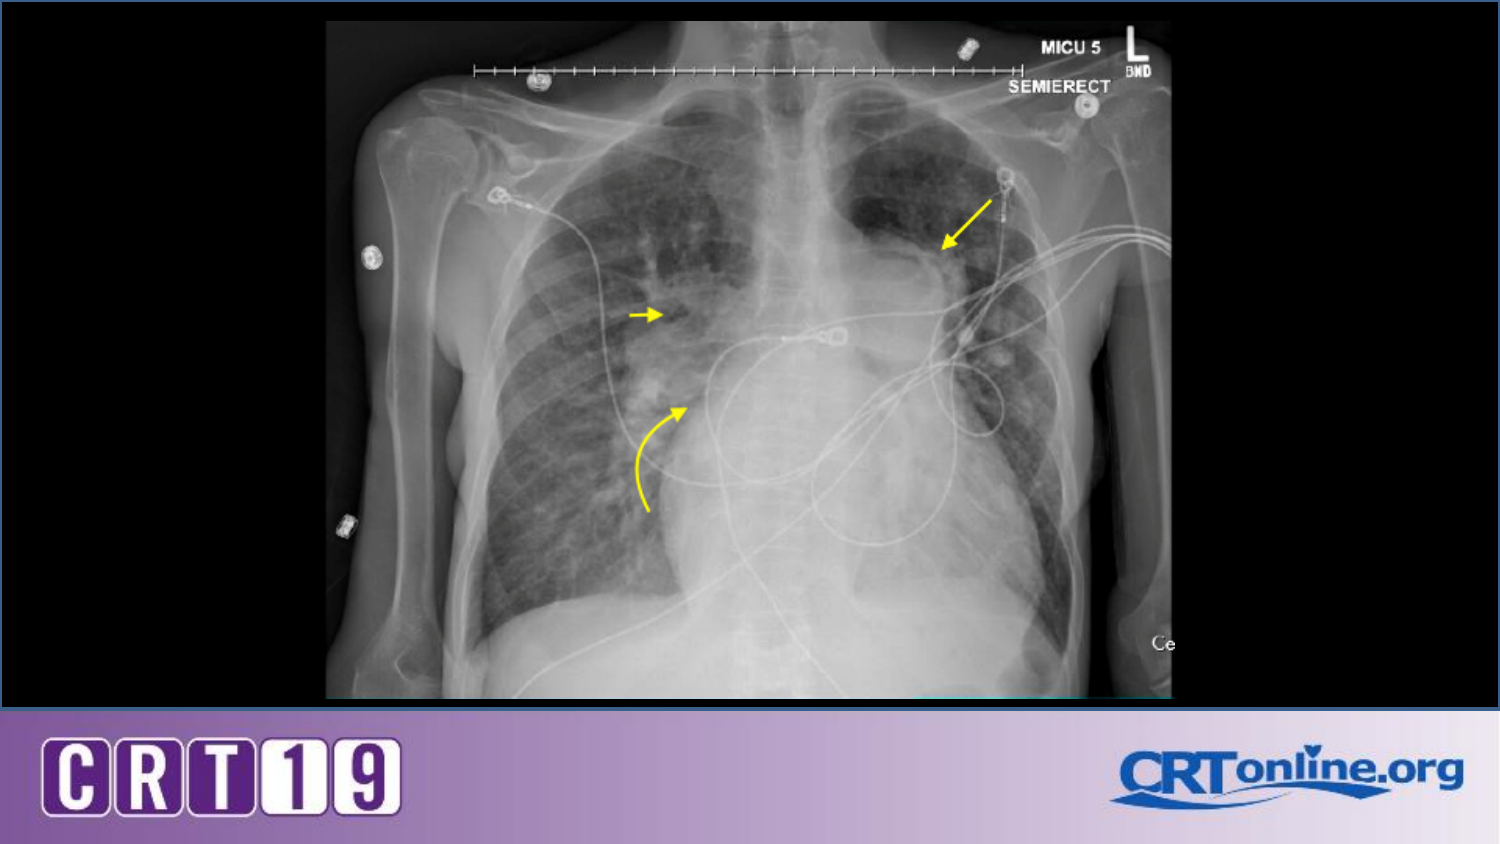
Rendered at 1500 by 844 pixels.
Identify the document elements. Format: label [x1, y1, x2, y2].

text_box [0, 0, 1500, 711]
list [324, 21, 1176, 699]
picture [0, 711, 1500, 844]
